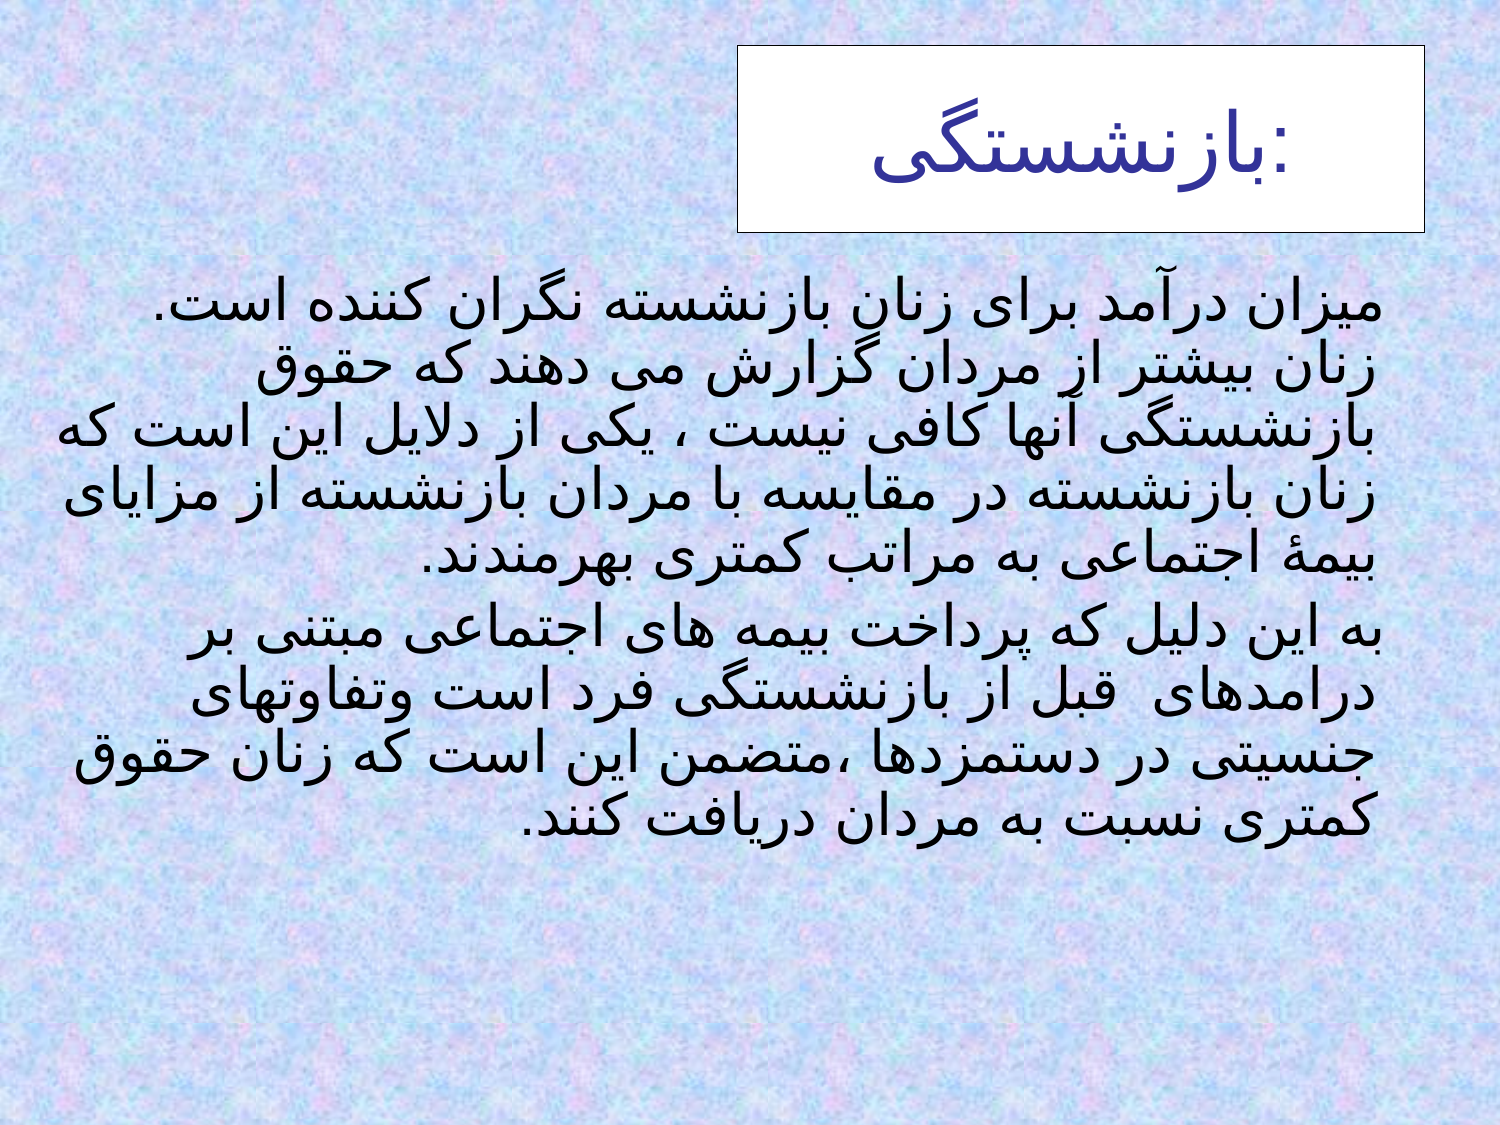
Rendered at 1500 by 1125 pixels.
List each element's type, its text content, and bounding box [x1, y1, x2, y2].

list میزان درآمد برای زنان بازنشسته نگران کننده است. زنان بیشتر از مردان گزارش می دهند که حقوق بازنشستگی آنها کافی نیست ، یکی از دلایل این است که زنان بازنشسته در مقایسه با مردان بازنشسته از مزایای بیمۀ اجتماعی به مراتب کمتری بهرمندند. به این دلیل که پرداخت بیمه های اجتماعی مبتنی بر درامدهای قبل از بازنشستگی فرد است وتفاوتهای جنسیتی در دستمزدها ،متضمن این است که زنان حقوق کمتری نسبت به مردان دریافت کنند. [37, 262, 1450, 1005]
picture [0, 0, 1500, 1125]
title بازنشستگی: [737, 45, 1425, 233]
